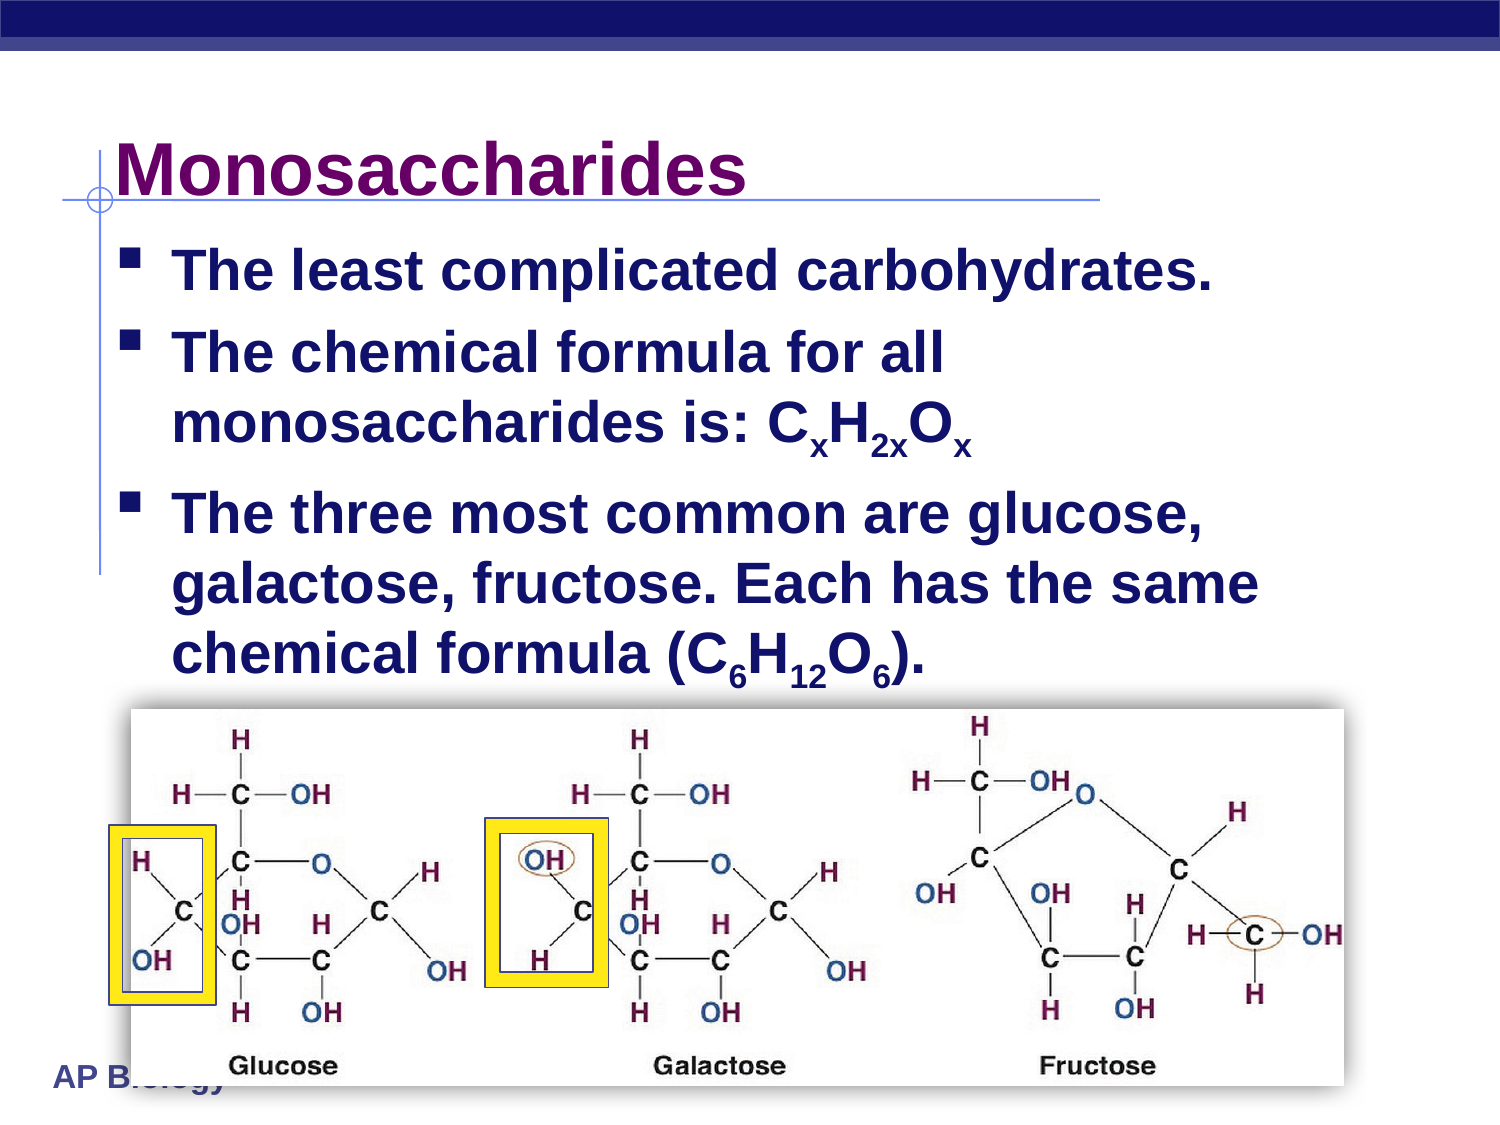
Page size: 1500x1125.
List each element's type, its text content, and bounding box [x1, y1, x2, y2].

picture [131, 709, 1344, 1086]
text_box [109, 825, 126, 1006]
list The least complicated carbohydrates. The chemical formula for all monosaccharides is: CxH2xOx The three most common are glucose, galactose, fructose. Each has the same chemical formula (C6H12O6). [99, 224, 1424, 1059]
title Monosaccharides [99, 112, 1375, 224]
